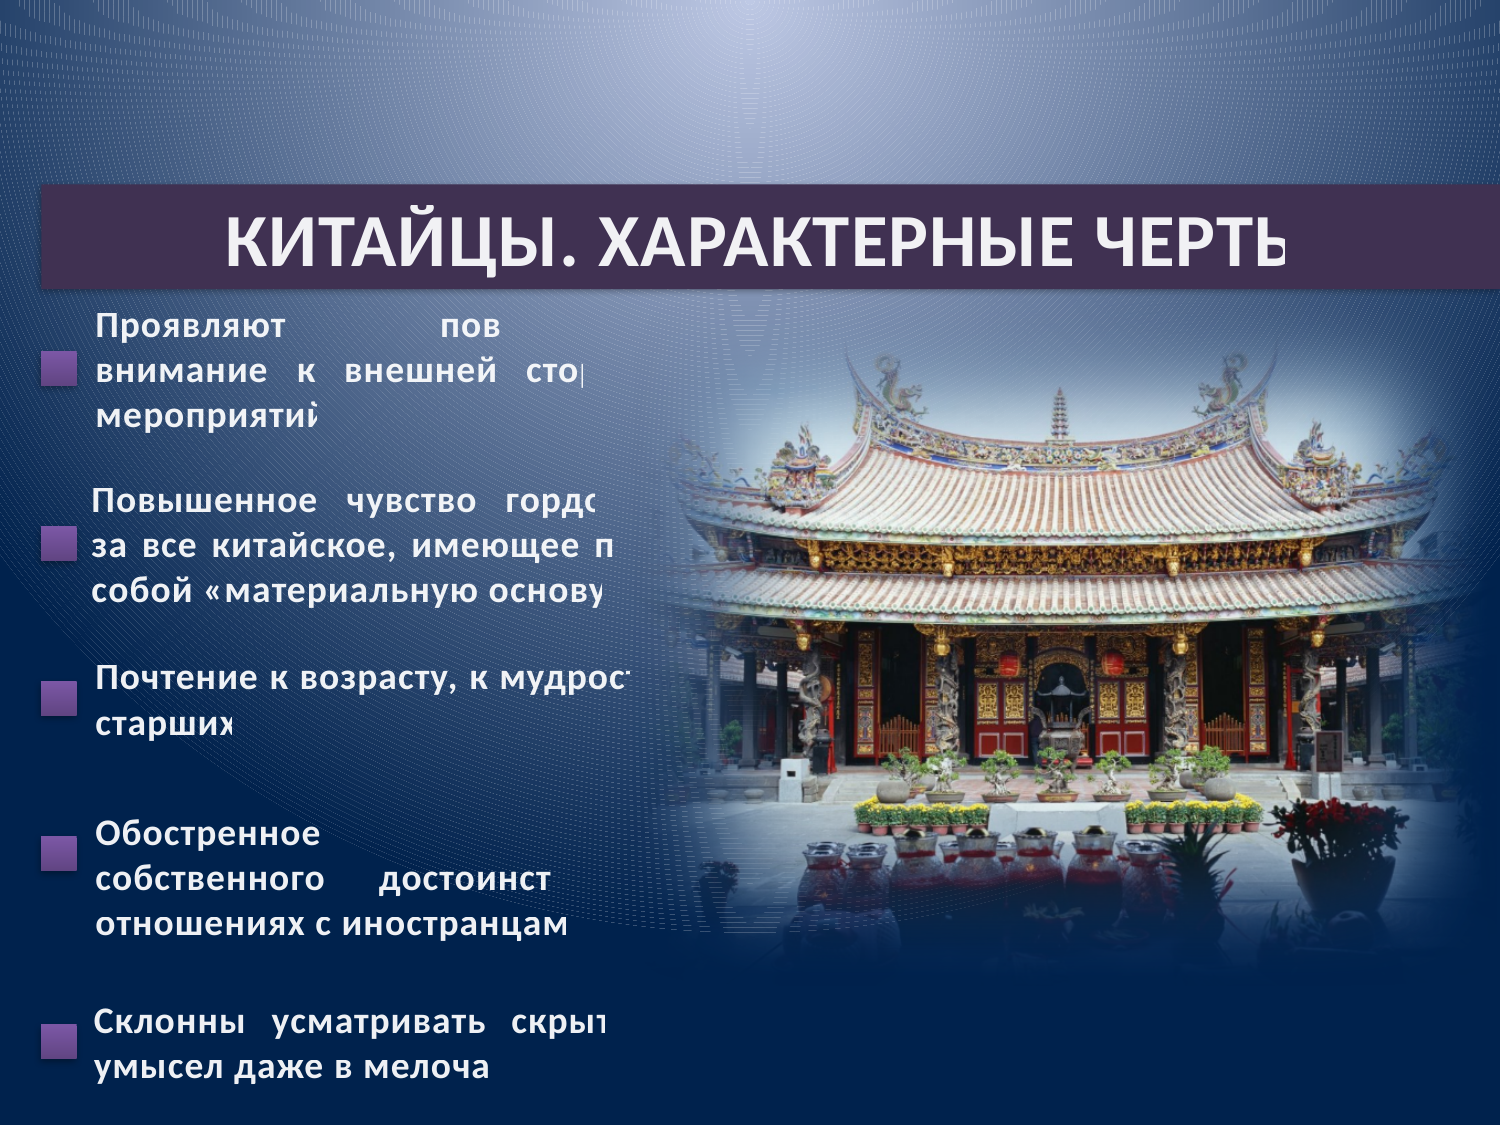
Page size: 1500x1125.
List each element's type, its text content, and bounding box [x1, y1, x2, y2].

text_box КИТАЙЦЫ. ХАРАКТЕРНЫЕ ЧЕРТЫ [41, 184, 1500, 290]
text_box [41, 681, 77, 716]
text_box Проявляют повышенное внимание к внешней стороне мероприятий [80, 292, 624, 443]
text_box [41, 836, 77, 871]
text_box [41, 526, 76, 561]
text_box Повышенное чувство гордости за все китайское, имеющее под собой «материальную основу» [76, 467, 622, 618]
text_box [41, 1024, 77, 1059]
text_box Обостренное чувство собственного достоинства в отношениях с иностранцами [80, 800, 622, 951]
text_box Склонны усматривать скрытый умысел даже в мелочах [78, 988, 678, 1094]
text_box [41, 351, 77, 386]
text_box Почтение к возрасту, к мудрости старших [80, 645, 622, 750]
picture [627, 290, 1500, 990]
